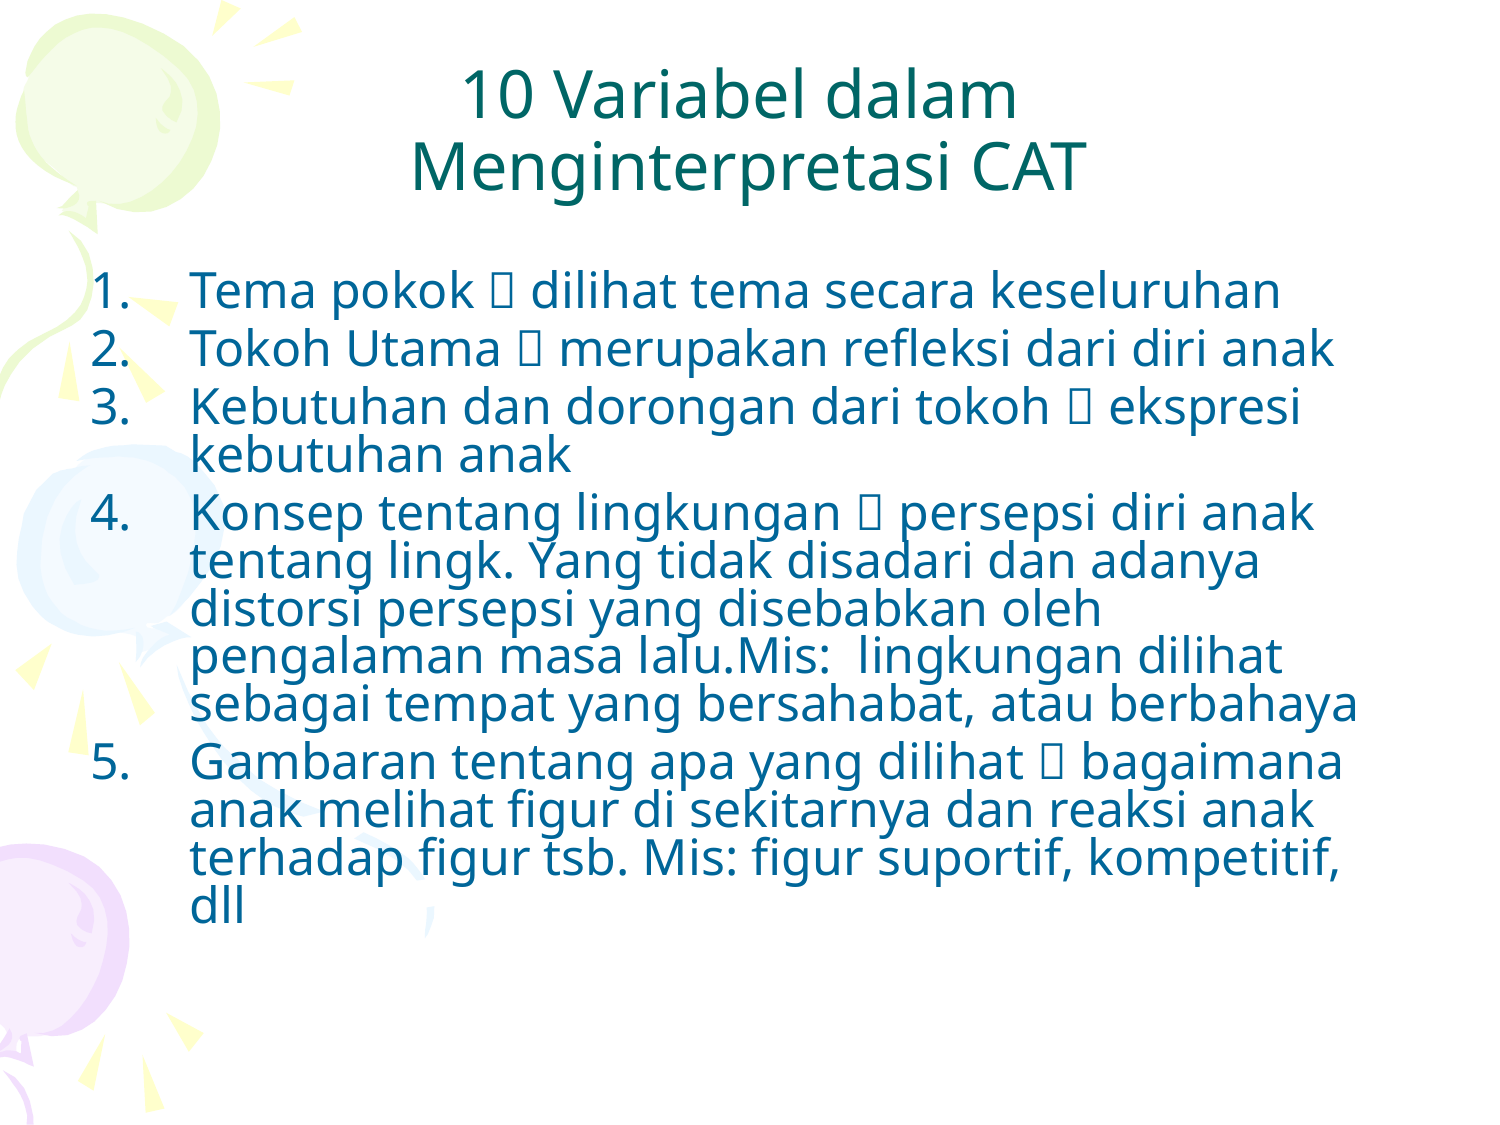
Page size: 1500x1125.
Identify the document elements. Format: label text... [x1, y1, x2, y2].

list Tema pokok  dilihat tema secara keseluruhan Tokoh Utama  merupakan refleksi dari diri anak Kebutuhan dan dorongan dari tokoh  ekspresi kebutuhan anak Konsep tentang lingkungan  persepsi diri anak tentang lingk. Yang tidak disadari dan adanya distorsi persepsi yang disebabkan oleh pengalaman masa lalu.Mis: lingkungan dilihat sebagai tempat yang bersahabat, atau berbahaya Gambaran tentang apa yang dilihat  bagaimana anak melihat figur di sekitarnya dan reaksi anak terhadap figur tsb. Mis: figur suportif, kompetitif, dll [74, 262, 1426, 1076]
title 10 Variabel dalam Menginterpretasi CAT [72, 16, 1426, 213]
